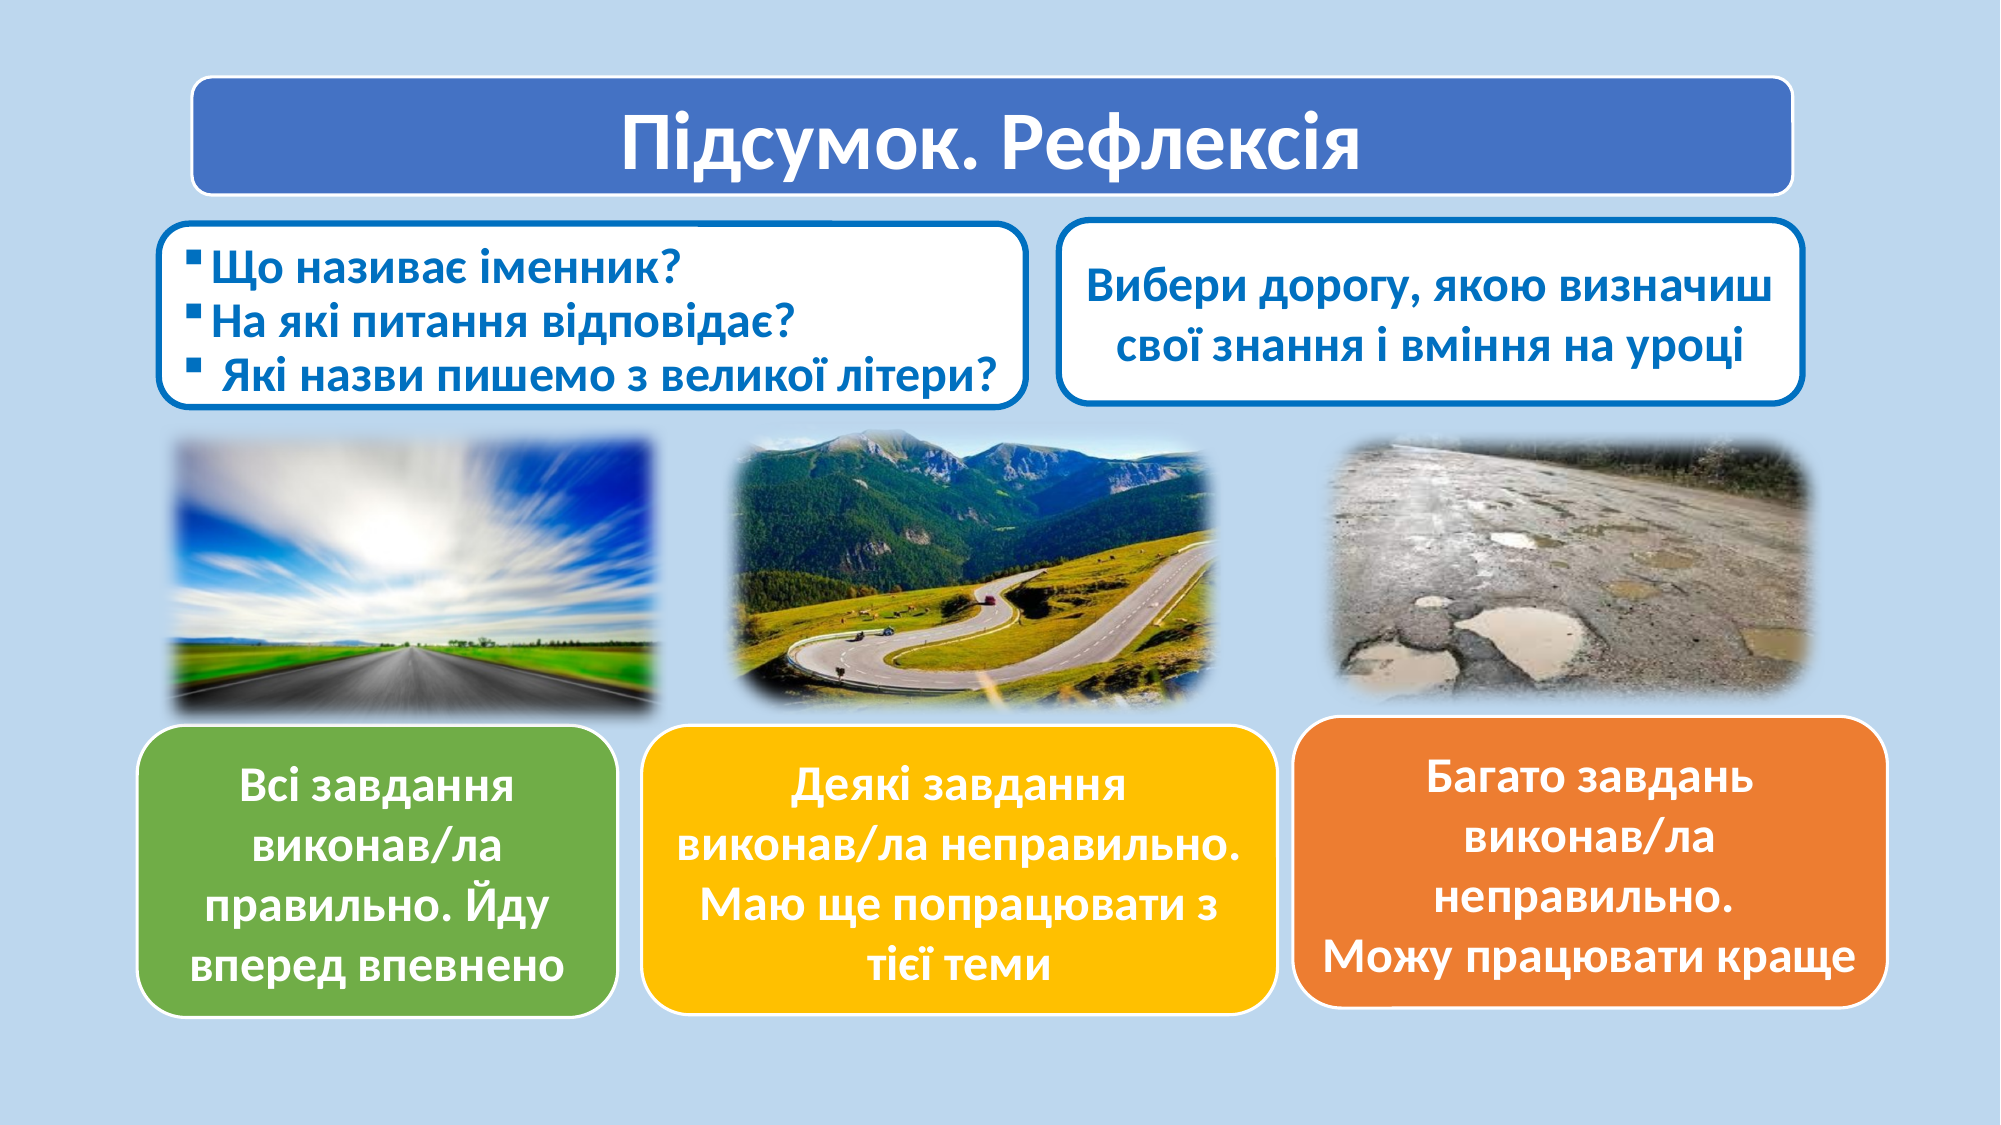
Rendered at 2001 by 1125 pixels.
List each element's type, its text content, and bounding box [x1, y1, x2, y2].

picture [721, 422, 1222, 717]
text_box Що називає іменник? На які питання відповідає? Які назви пишемо з великої літери? [157, 222, 1027, 409]
text_box Вибери дорогу, якою визначиш свої знання і вміння на уроці [1057, 219, 1804, 405]
picture [158, 422, 669, 731]
picture [1316, 430, 1824, 709]
text_box Всі завдання виконав/ла правильно. Йду вперед впевнено [135, 731, 620, 1020]
text_box Підсумок. Рефлексія [190, 75, 1795, 197]
text_box Багато завдань виконав/ла неправильно. Можу працювати краще [1291, 714, 1890, 1010]
text_box Деякі завдання виконав/ла неправильно. Маю ще попрацювати з тієї теми [640, 723, 1280, 1017]
